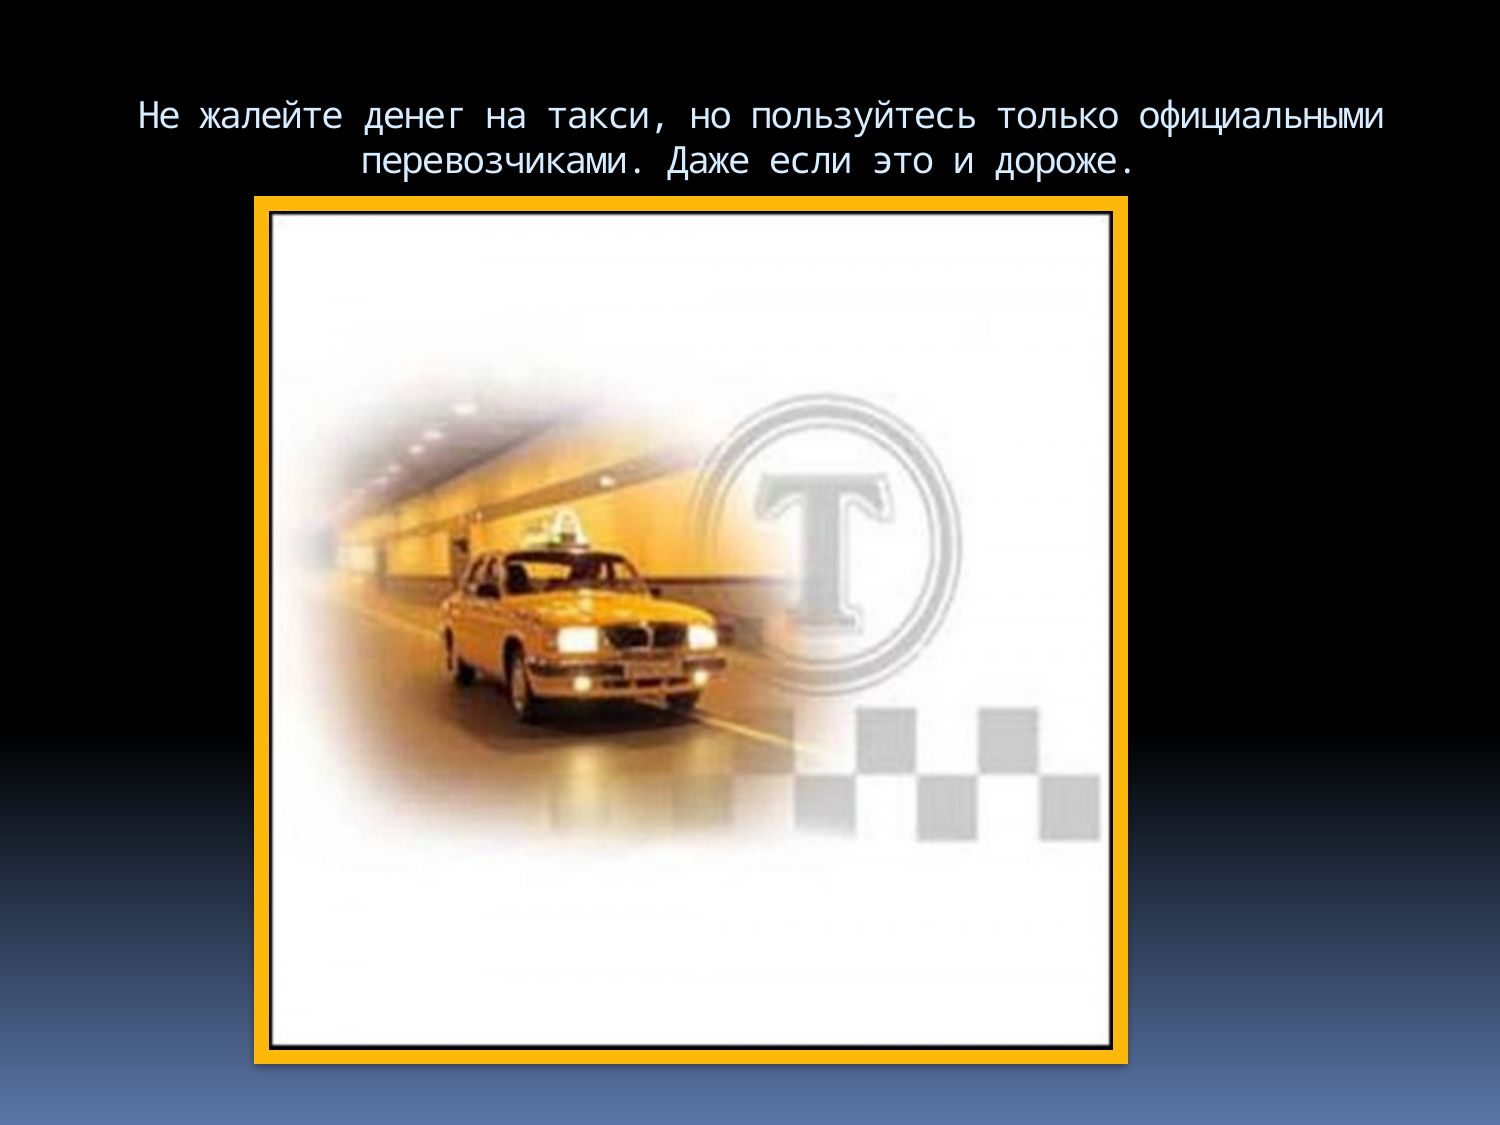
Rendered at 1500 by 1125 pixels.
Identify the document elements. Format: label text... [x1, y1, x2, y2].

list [268, 210, 1114, 1051]
title Не жалейте денег на такси, но пользуйтесь только официальными перевозчиками. Даже если это и дороже. [75, 83, 1425, 234]
